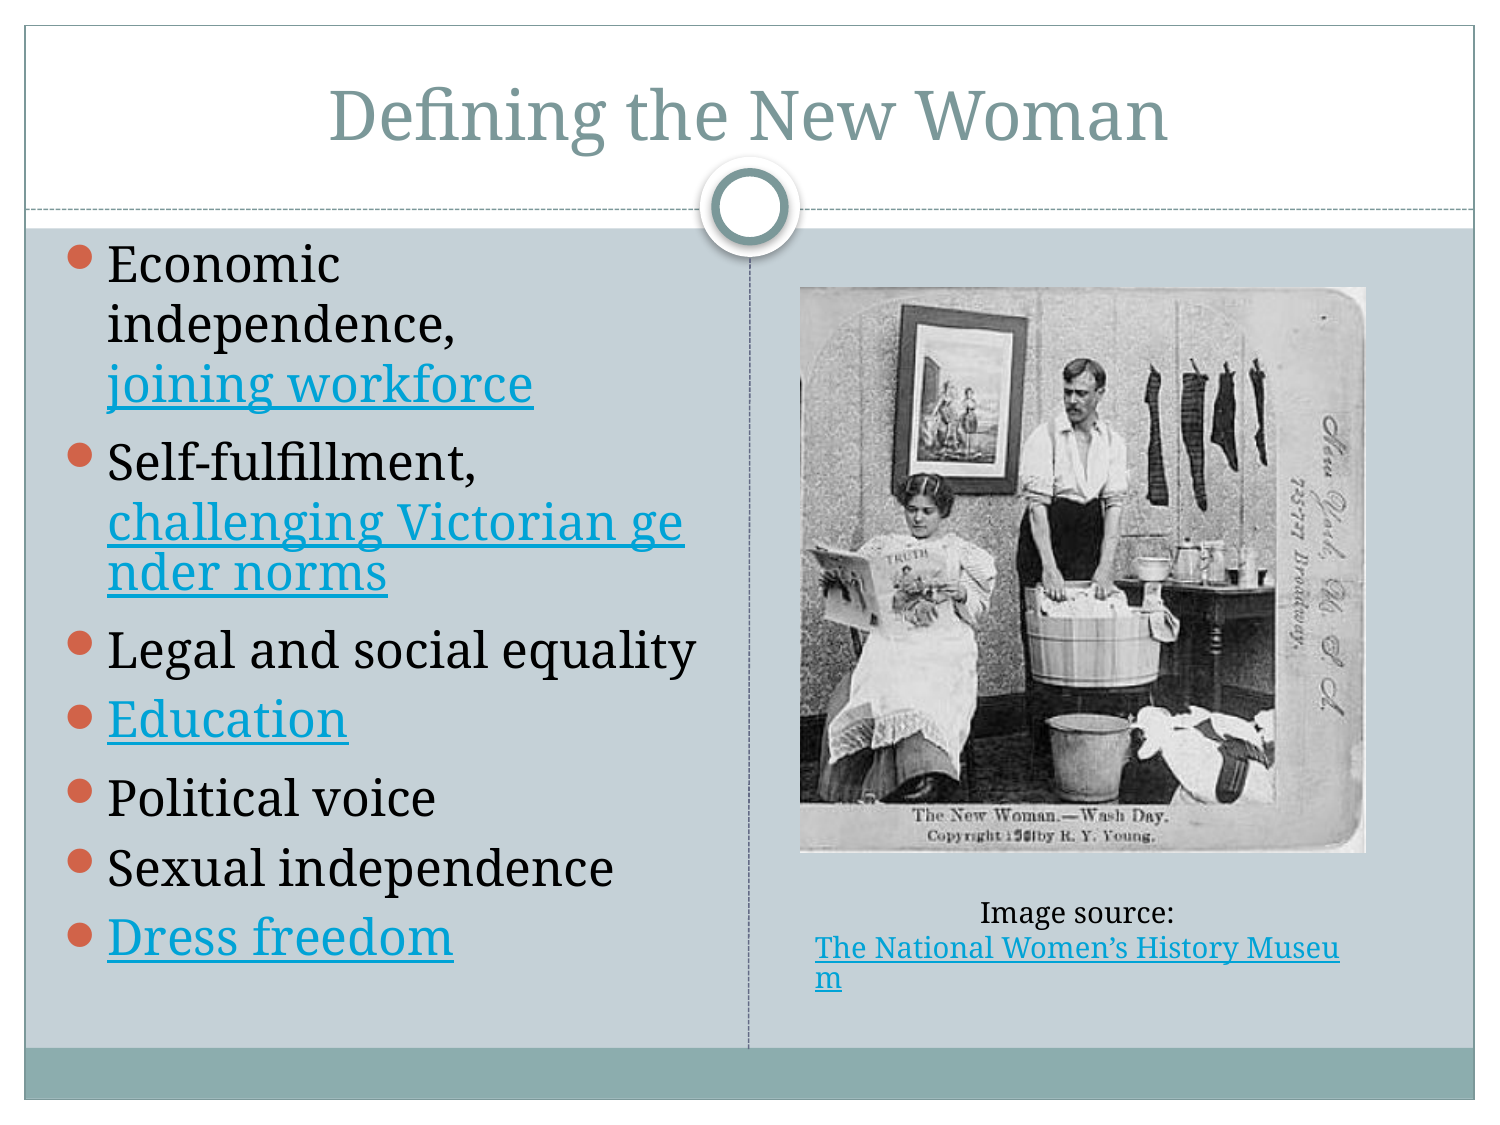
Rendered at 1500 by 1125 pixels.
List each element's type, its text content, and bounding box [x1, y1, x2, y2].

list Economic independence, joining workforce Self-fulfillment, challenging Victorian gender norms Legal and social equality Education Political voice Sexual independence Dress freedom [49, 224, 712, 993]
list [799, 287, 1366, 854]
title Defining the New Woman [49, 37, 1450, 162]
text_box Image source: The National Women’s History Museum [800, 887, 1363, 977]
